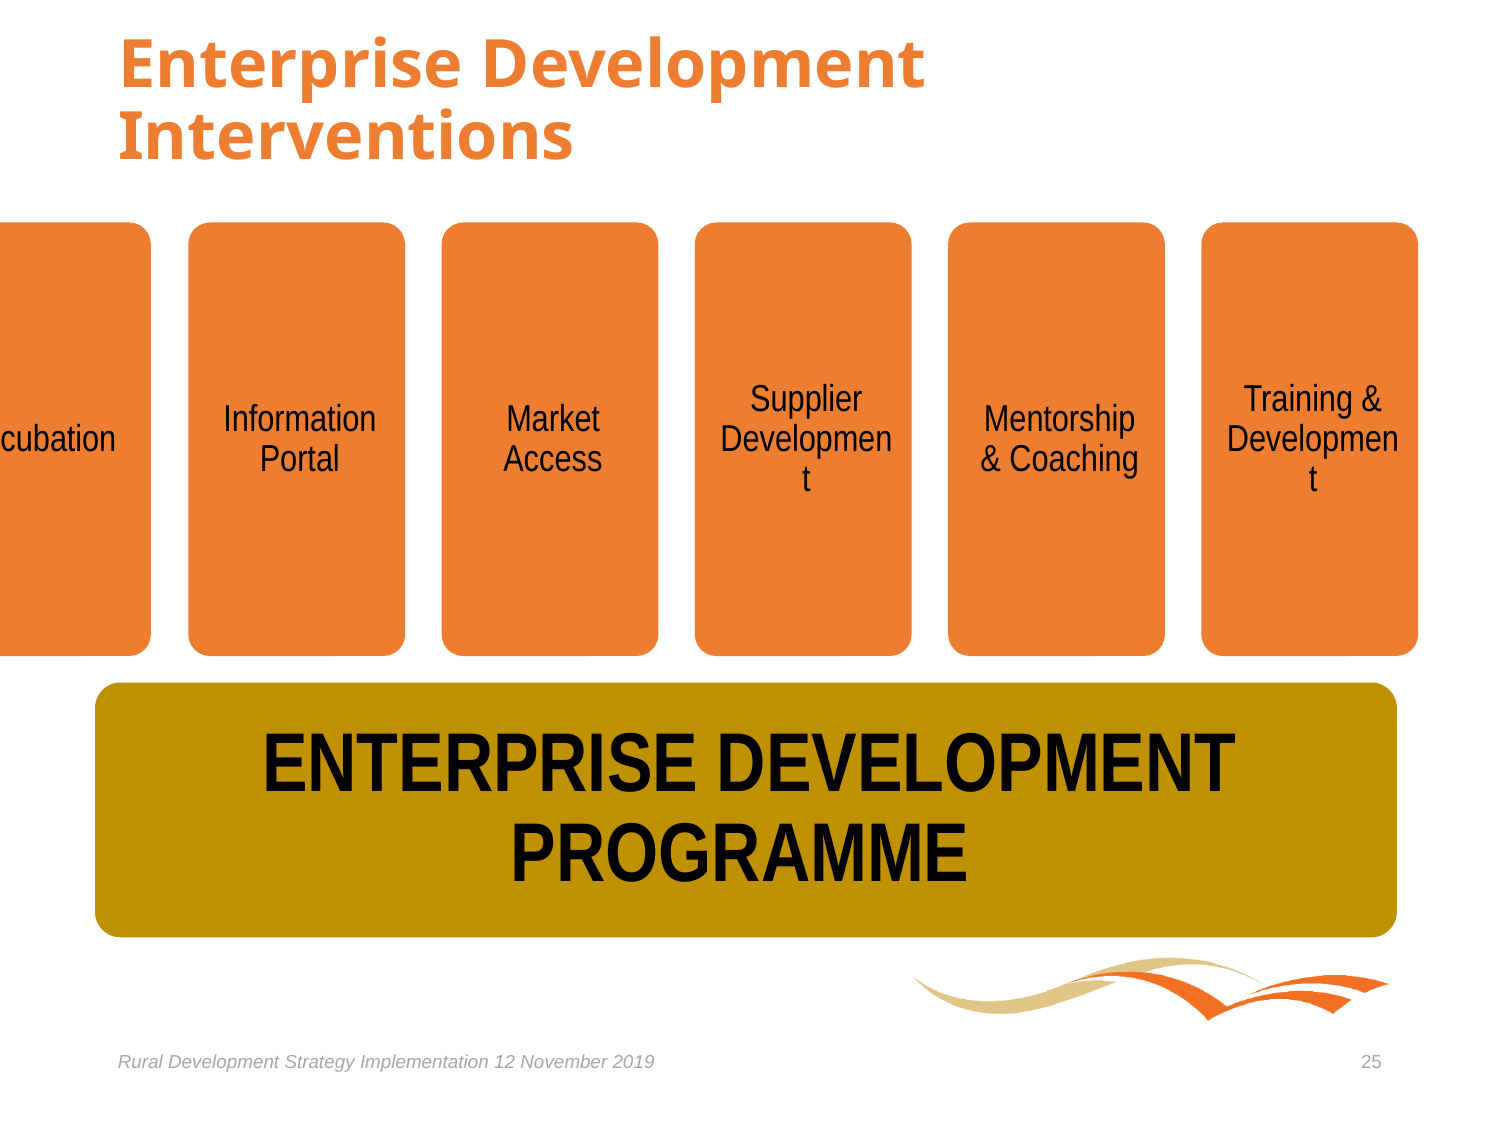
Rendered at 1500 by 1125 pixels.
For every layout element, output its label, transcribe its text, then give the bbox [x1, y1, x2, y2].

title Enterprise Development Interventions [103, 35, 1397, 169]
picture [904, 949, 1397, 1034]
footer Rural Development Strategy Implementation 12 November 2019 [103, 1042, 1183, 1103]
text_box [94, 682, 1397, 938]
slide_number 25 [1216, 1042, 1397, 1103]
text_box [0, 222, 1420, 657]
